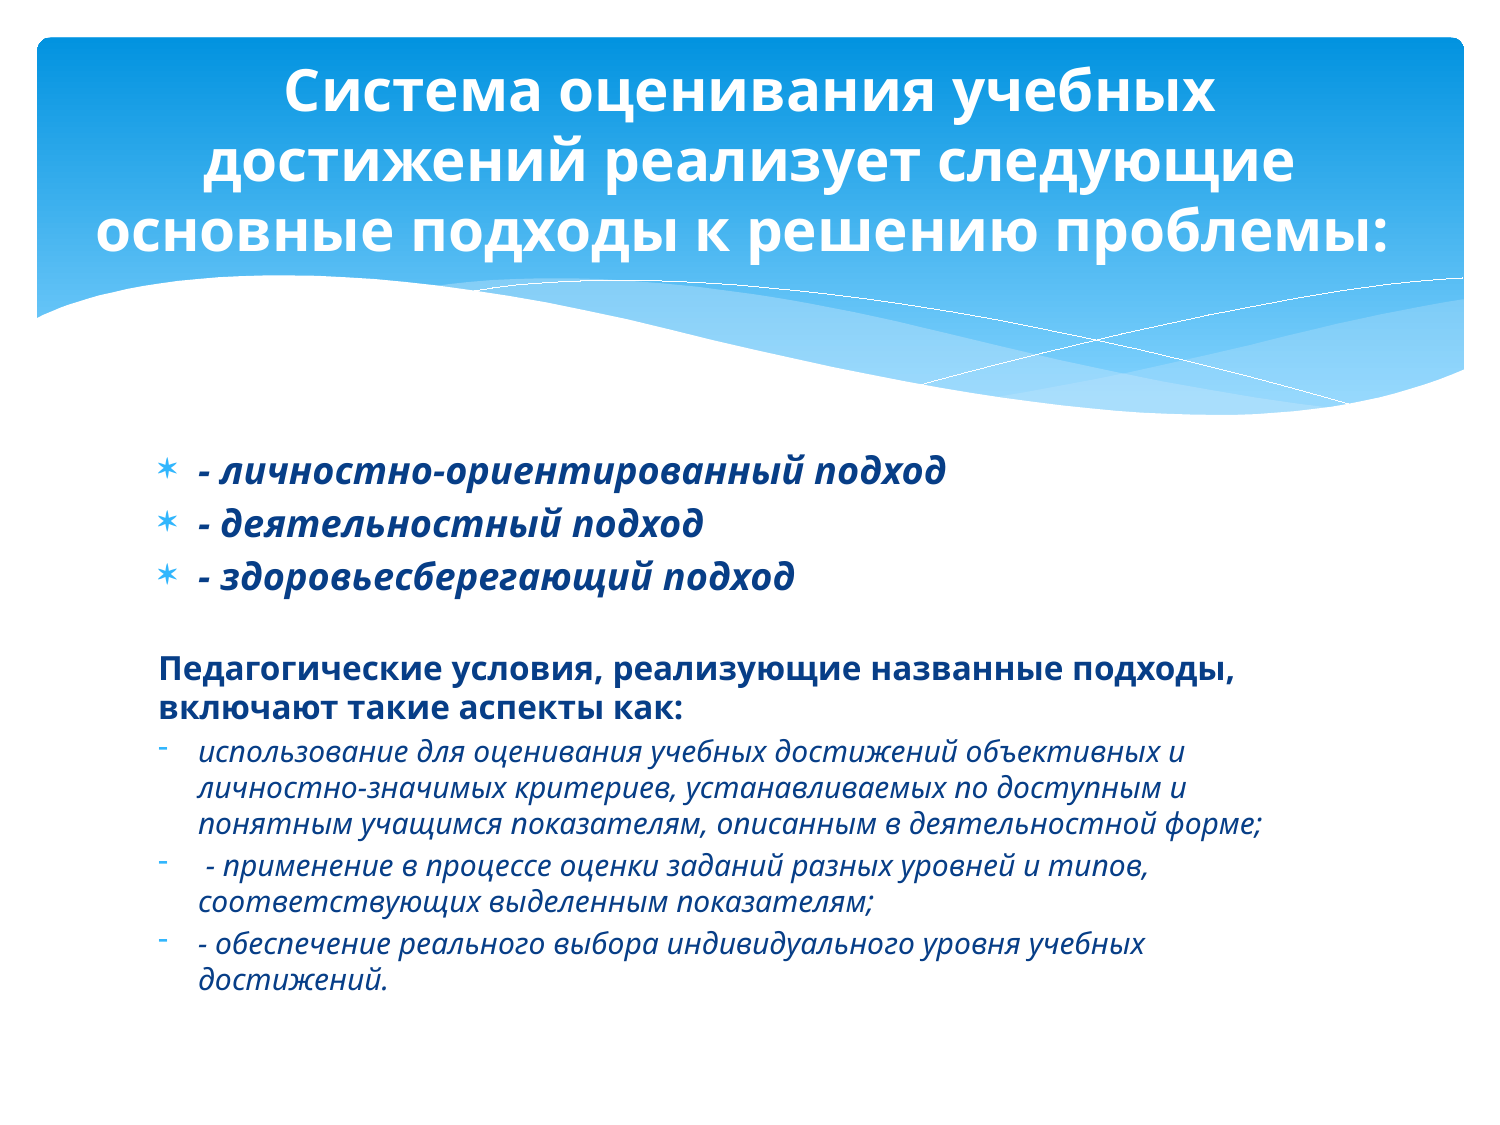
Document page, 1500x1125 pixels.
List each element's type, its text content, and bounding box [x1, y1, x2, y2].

title Система оценивания учебных достижений реализует следующие основные подходы к решению проблемы: [75, 55, 1425, 261]
list - личностно-ориентированный подход - деятельностный подход - здоровьесберегающий подход Педагогические условия, реализующие названные подходы, включают такие аспекты как: использование для оценивания учебных достижений объективных и личностно-значимых критериев, устанавливаемых по доступным и понятным учащимся показателям, описанным в деятельностной форме; - применение в процессе оценки заданий разных уровней и типов, соответствующих выделенным показателям; - обеспечение реального выбора индивидуального уровня учебных достижений. [143, 438, 1359, 1005]
